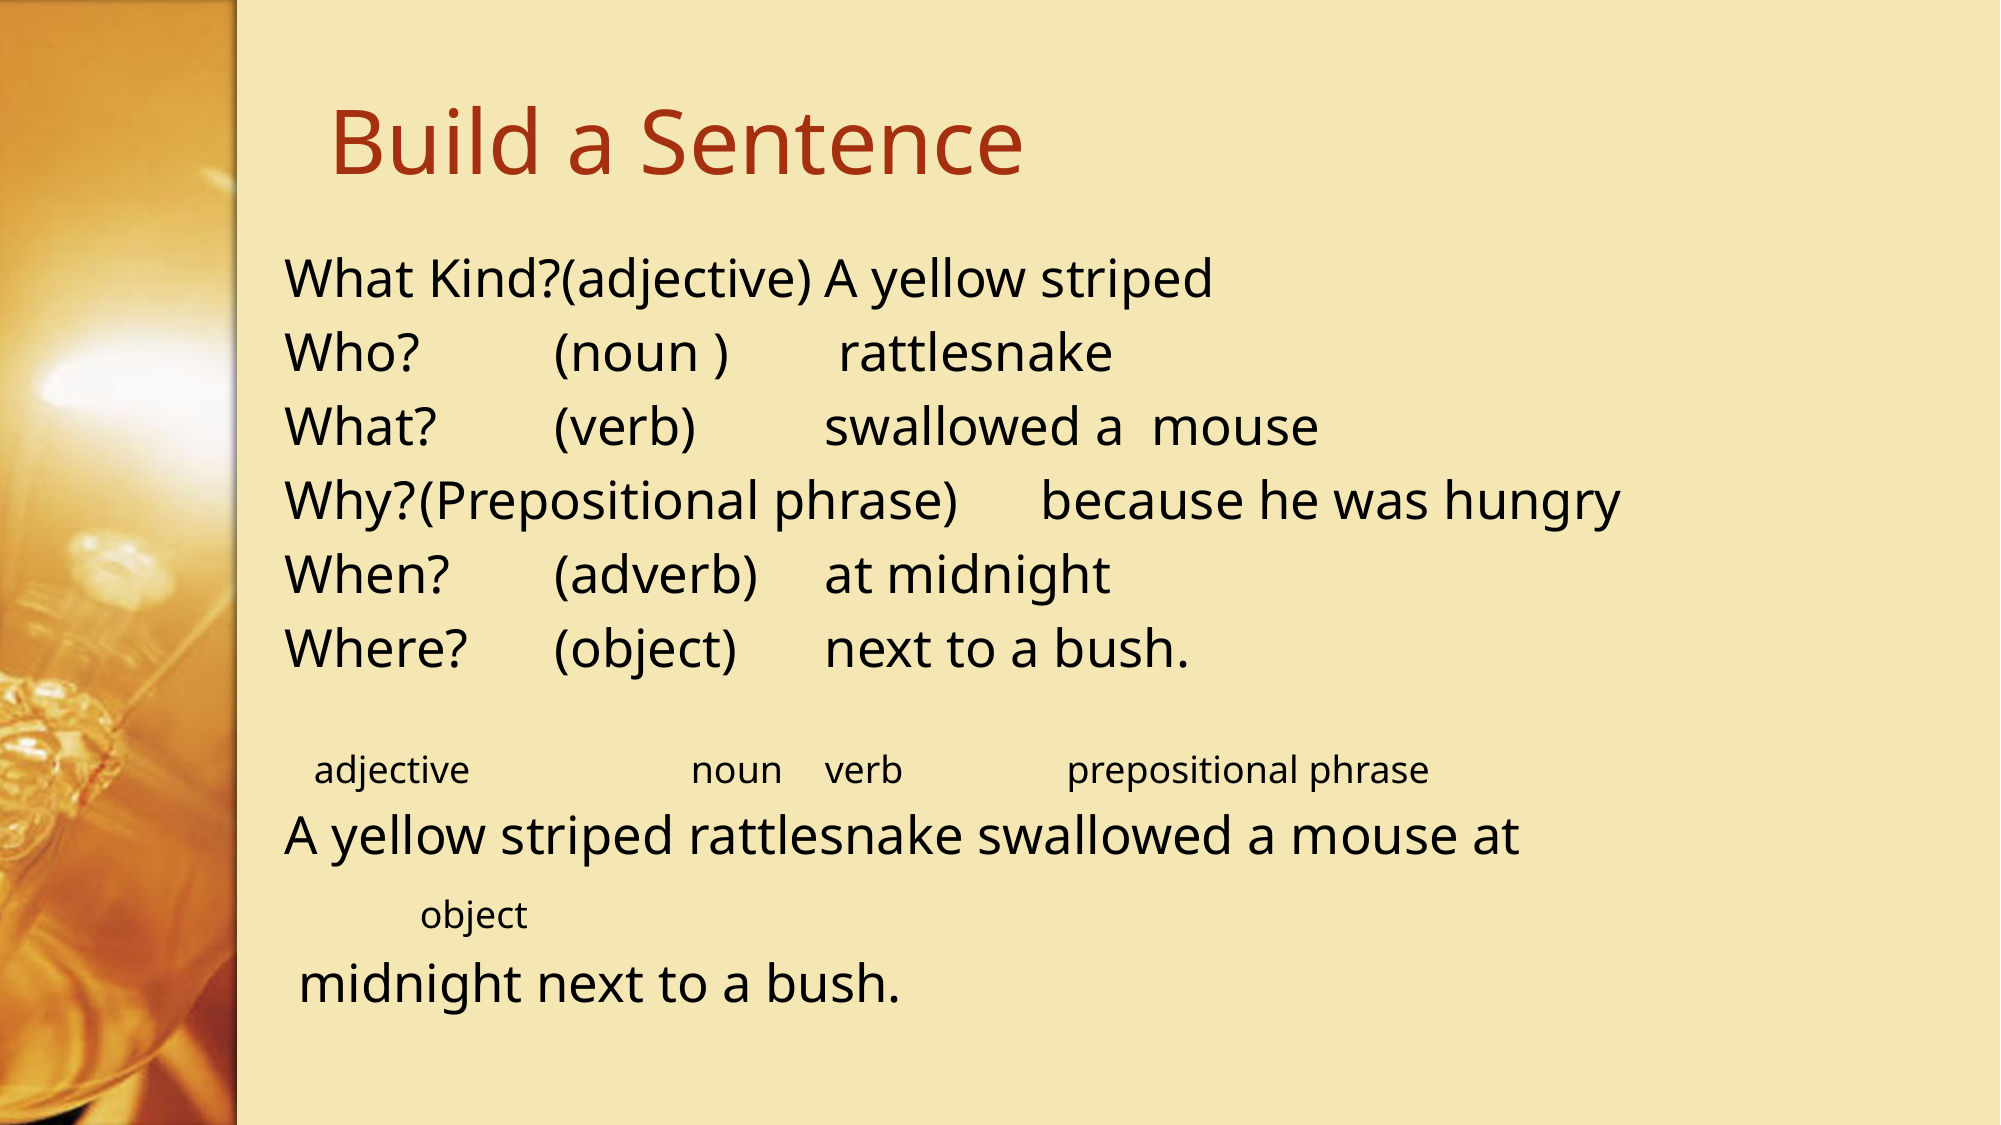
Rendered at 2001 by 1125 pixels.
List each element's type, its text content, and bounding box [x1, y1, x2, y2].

title Build a Sentence [313, 45, 1954, 233]
list What Kind?(adjective) A yellow striped Who? (noun ) rattlesnake What? (verb) swallowed a mouse Why? (Prepositional phrase) because he was hungry When? (adverb) at midnight Where? (object) next to a bush. adjective noun verb prepositional phrase A yellow striped rattlesnake swallowed a mouse at object midnight next to a bush. [256, 237, 1982, 1025]
picture [0, 0, 237, 1125]
